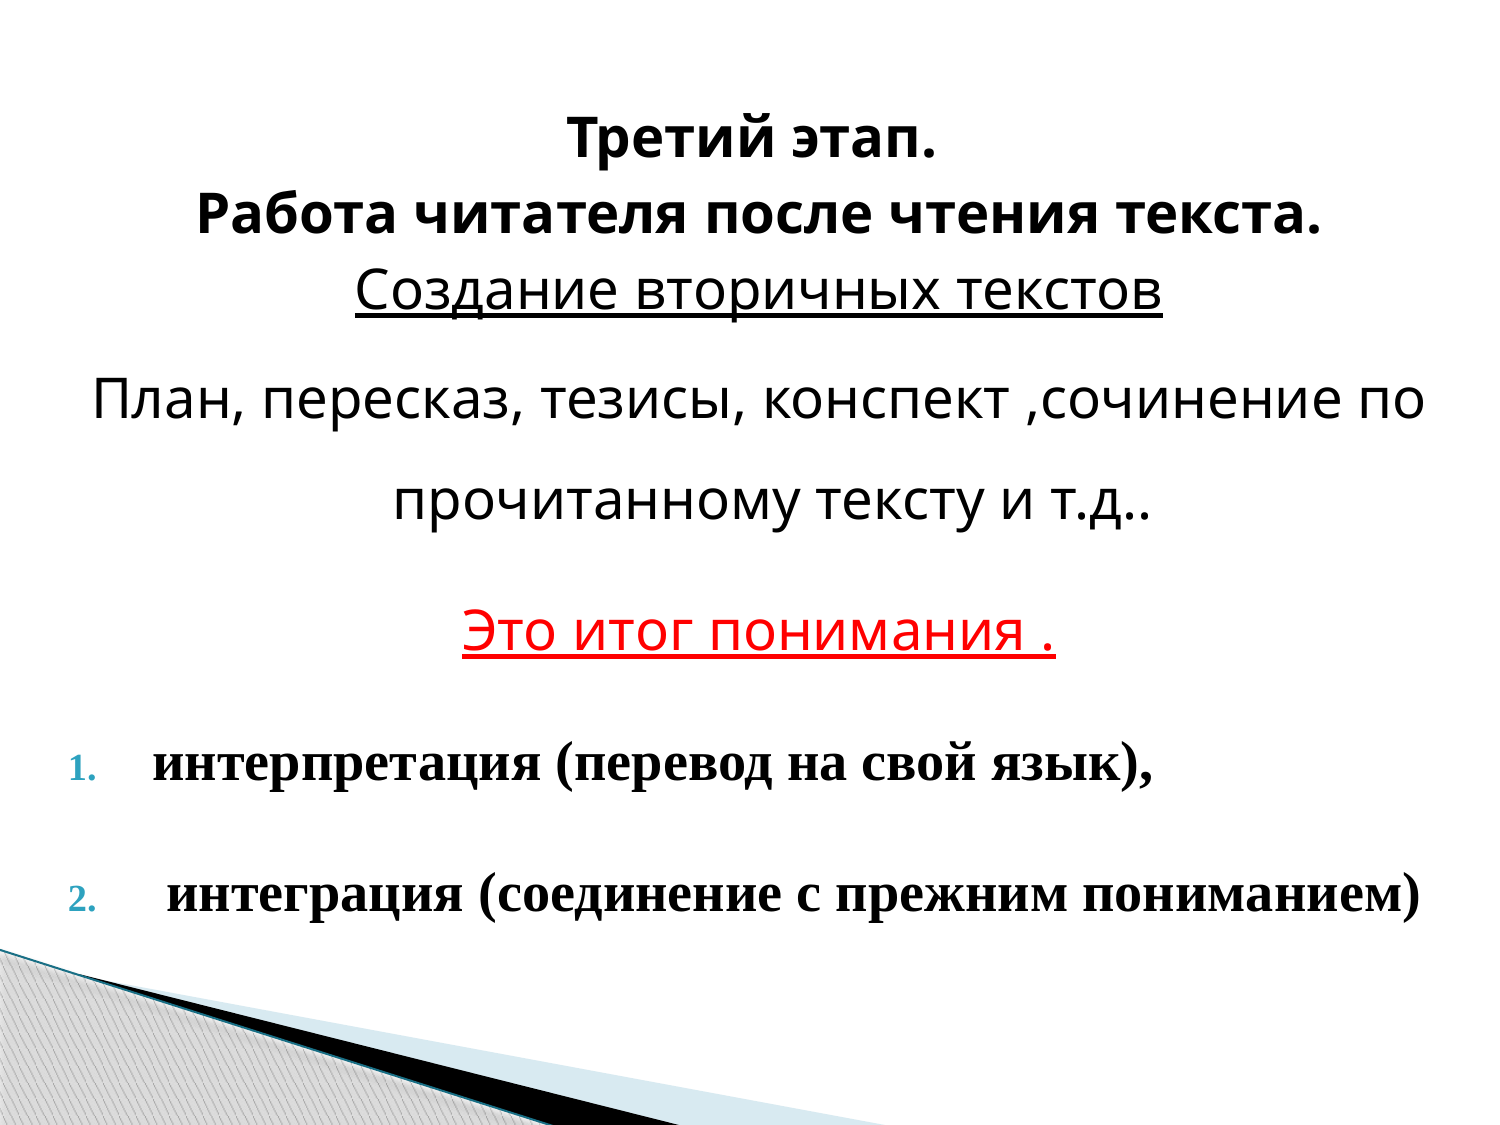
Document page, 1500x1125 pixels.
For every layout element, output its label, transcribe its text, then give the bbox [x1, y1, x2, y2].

list Третий этап. Работа читателя после чтения текста. Создание вторичных текстов План, пересказ, тезисы, конспект ,сочинение по прочитанному тексту и т.д.. Это итог понимания . интерпретация (перевод на свой язык), интеграция (соединение с прежним пониманием) [35, 93, 1465, 1005]
